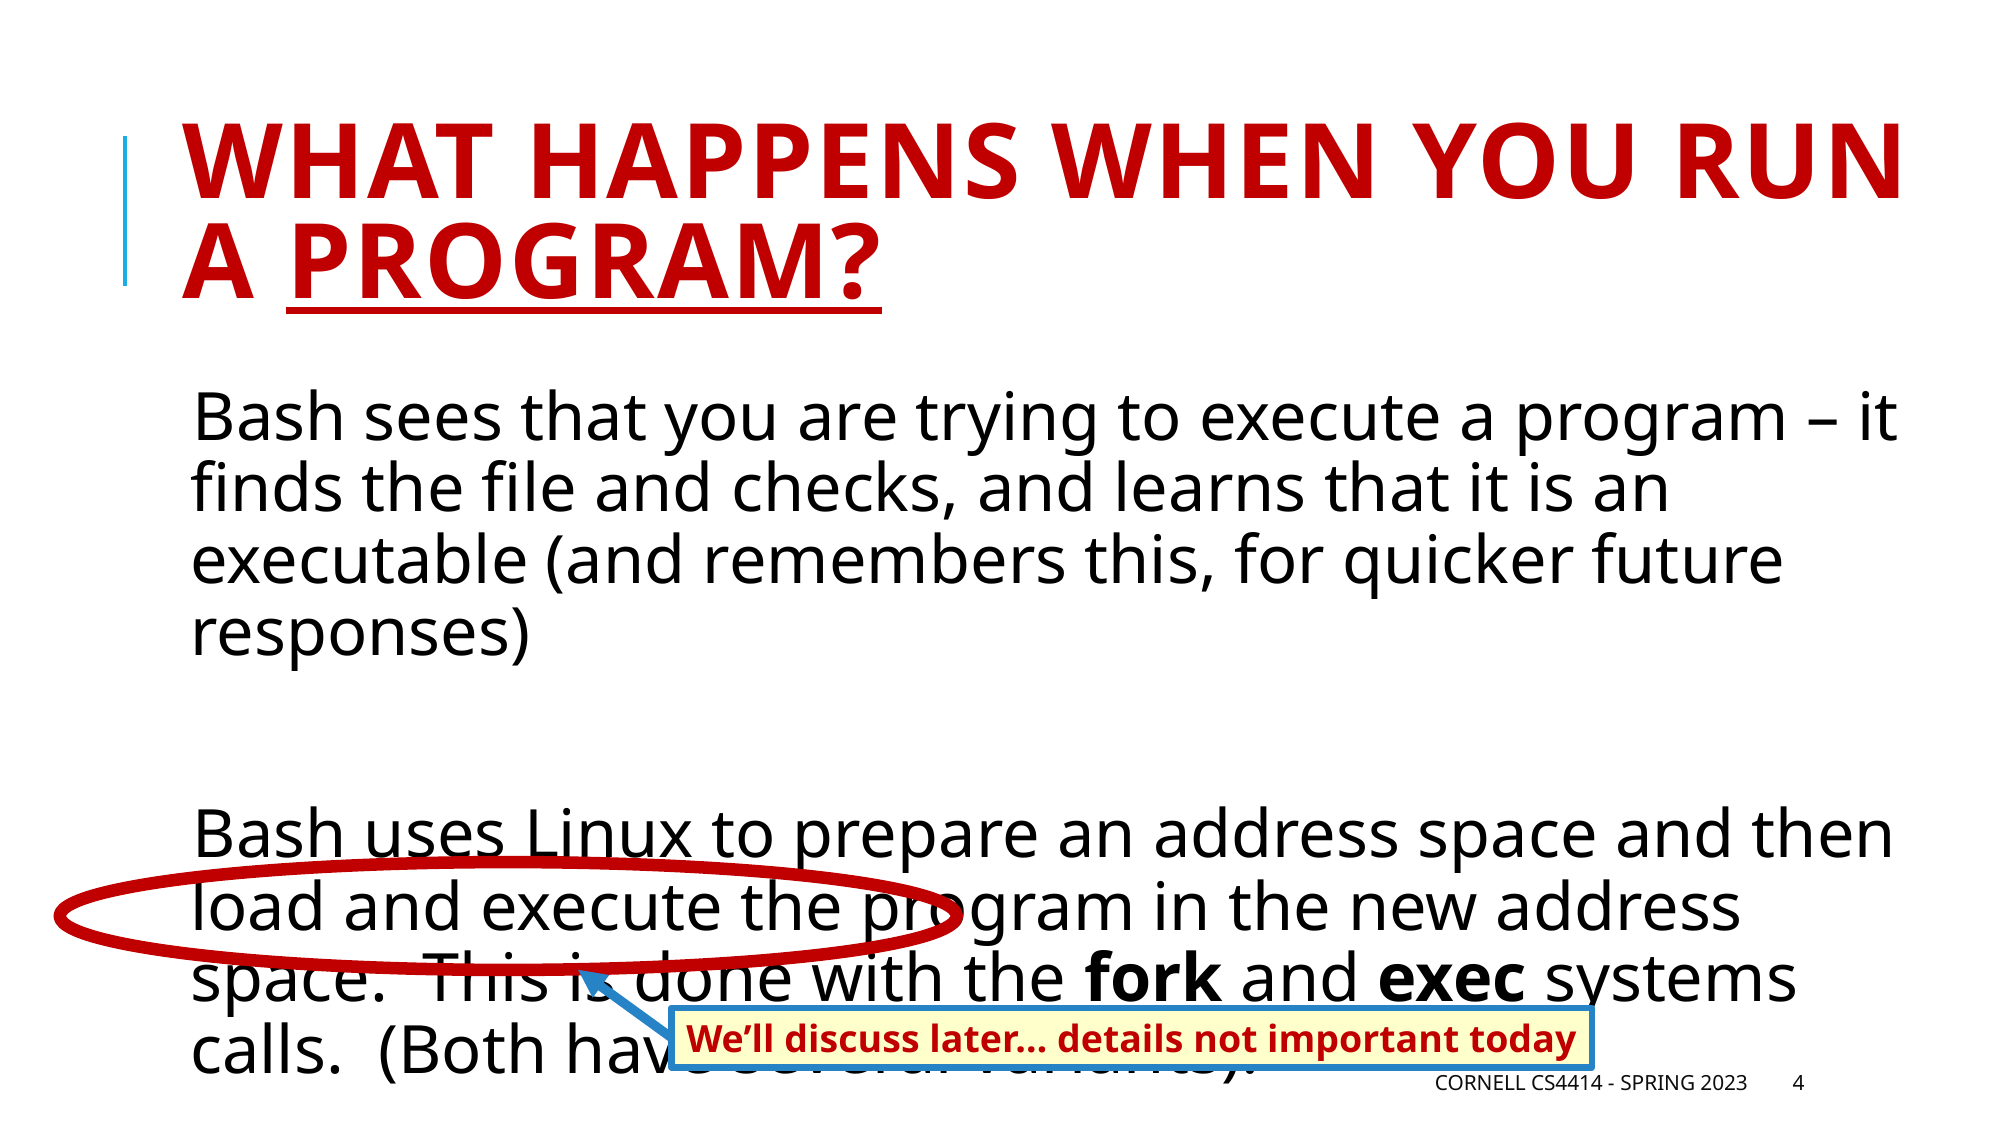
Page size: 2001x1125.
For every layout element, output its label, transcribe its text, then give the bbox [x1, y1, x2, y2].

title What happens when you run a program? [168, 96, 1968, 342]
slide_number 4 [1777, 1061, 1938, 1107]
text_box [58, 860, 959, 972]
footer Cornell CS4414 - Spring 2023 [794, 1061, 1763, 1107]
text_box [577, 969, 740, 1039]
list Bash sees that you are trying to execute a program – it finds the file and checks, and learns that it is an executable (and remembers this, for quicker future responses) Bash uses Linux to prepare an address space and then load and execute the program in the new address space. This is done with the fork and exec systems calls. (Both have several variants). [168, 375, 1914, 1035]
text_box We’ll discuss later… details not important today [671, 1007, 1592, 1068]
